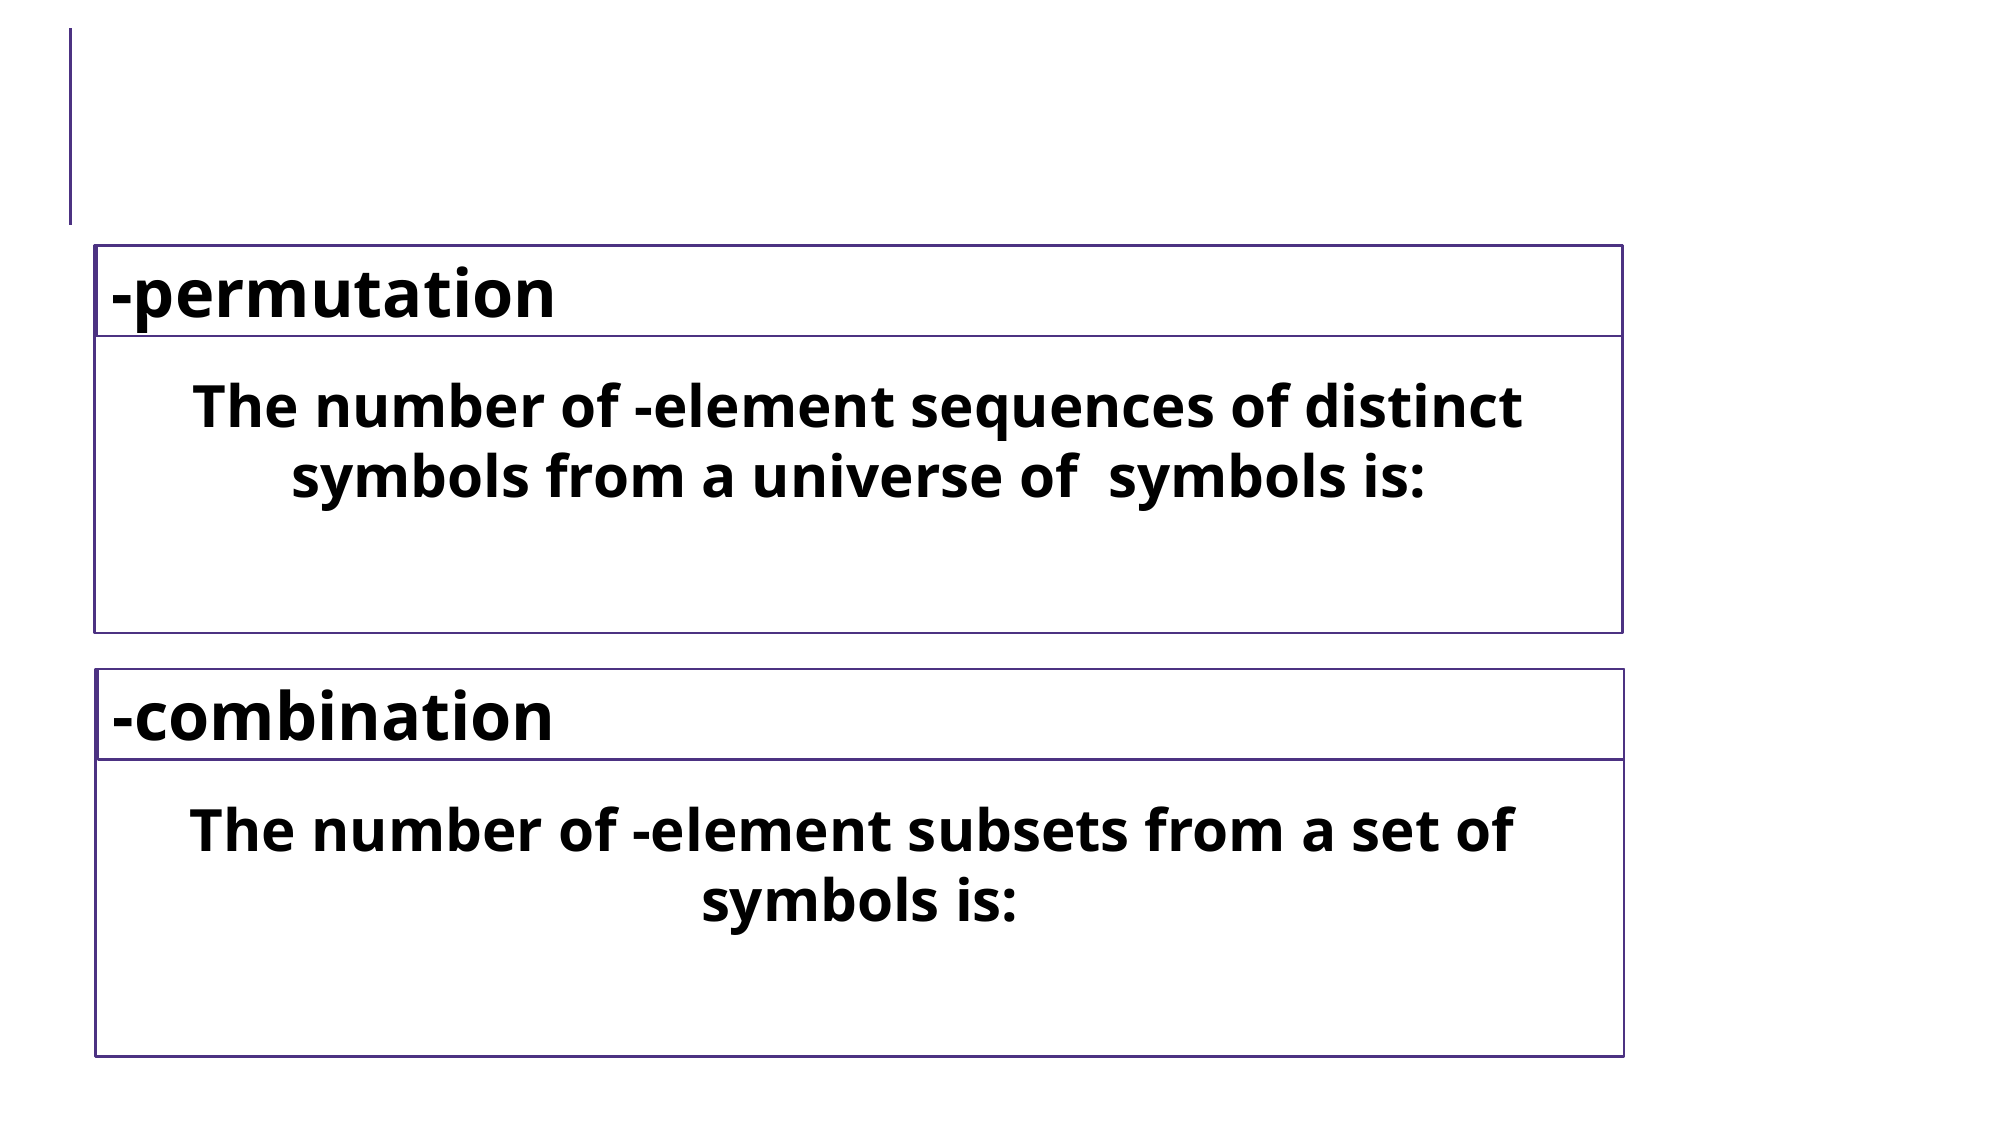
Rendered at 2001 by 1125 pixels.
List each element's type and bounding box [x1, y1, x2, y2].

text_box [95, 668, 1625, 1057]
text_box [94, 245, 1623, 634]
